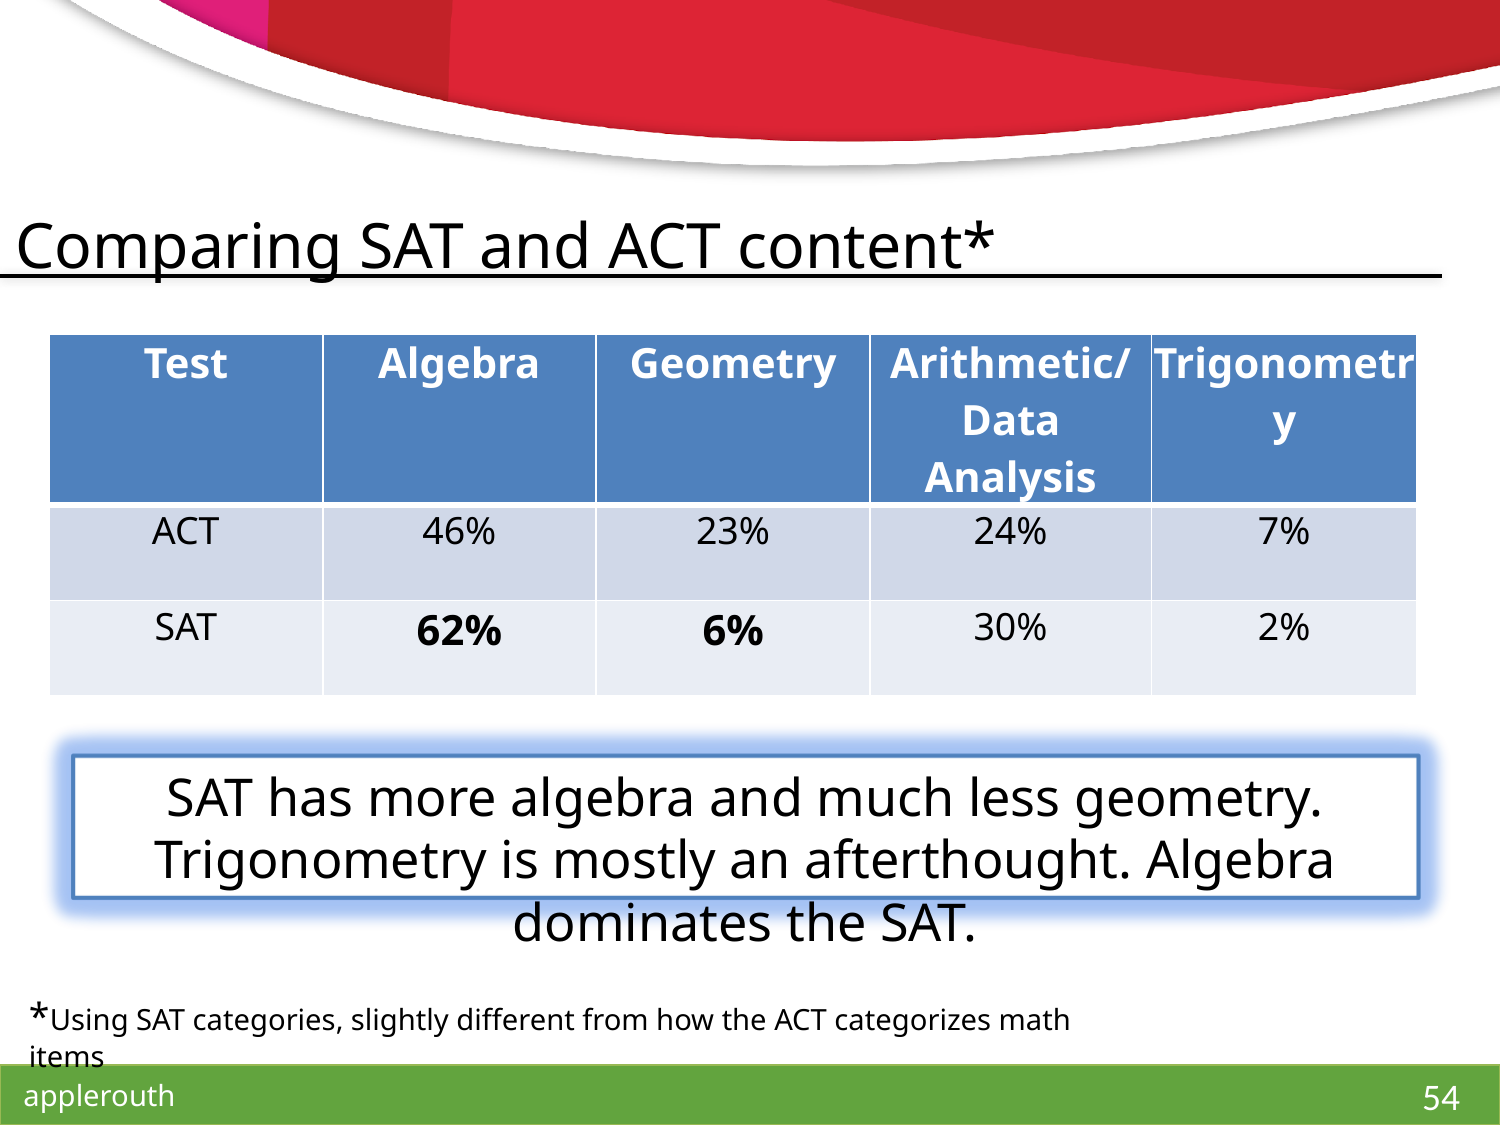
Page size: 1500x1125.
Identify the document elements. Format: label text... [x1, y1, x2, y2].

table_cell 30% [871, 601, 1151, 695]
table_header Geometry [597, 335, 869, 502]
table_cell 62% [324, 601, 595, 695]
table_cell 46% [324, 508, 595, 600]
table_cell 24% [871, 508, 1151, 600]
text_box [32, 716, 1459, 939]
table_header Arithmetic/ Data Analysis [871, 335, 1151, 502]
table_header Algebra [324, 335, 595, 502]
table_cell 7% [1152, 508, 1416, 600]
table_header Trigonometry [1152, 335, 1416, 502]
table_header Test [50, 335, 322, 502]
text_box *Using SAT categories, slightly different from how the ACT categorizes math items [14, 985, 1118, 1046]
table_cell ACT [50, 508, 322, 600]
table_cell 6% [597, 601, 869, 695]
picture [0, 0, 1500, 1064]
table_cell SAT [50, 601, 322, 695]
table_cell 2% [1152, 601, 1416, 695]
title Comparing SAT and ACT content* [0, 189, 1350, 298]
table_cell 23% [597, 508, 869, 600]
